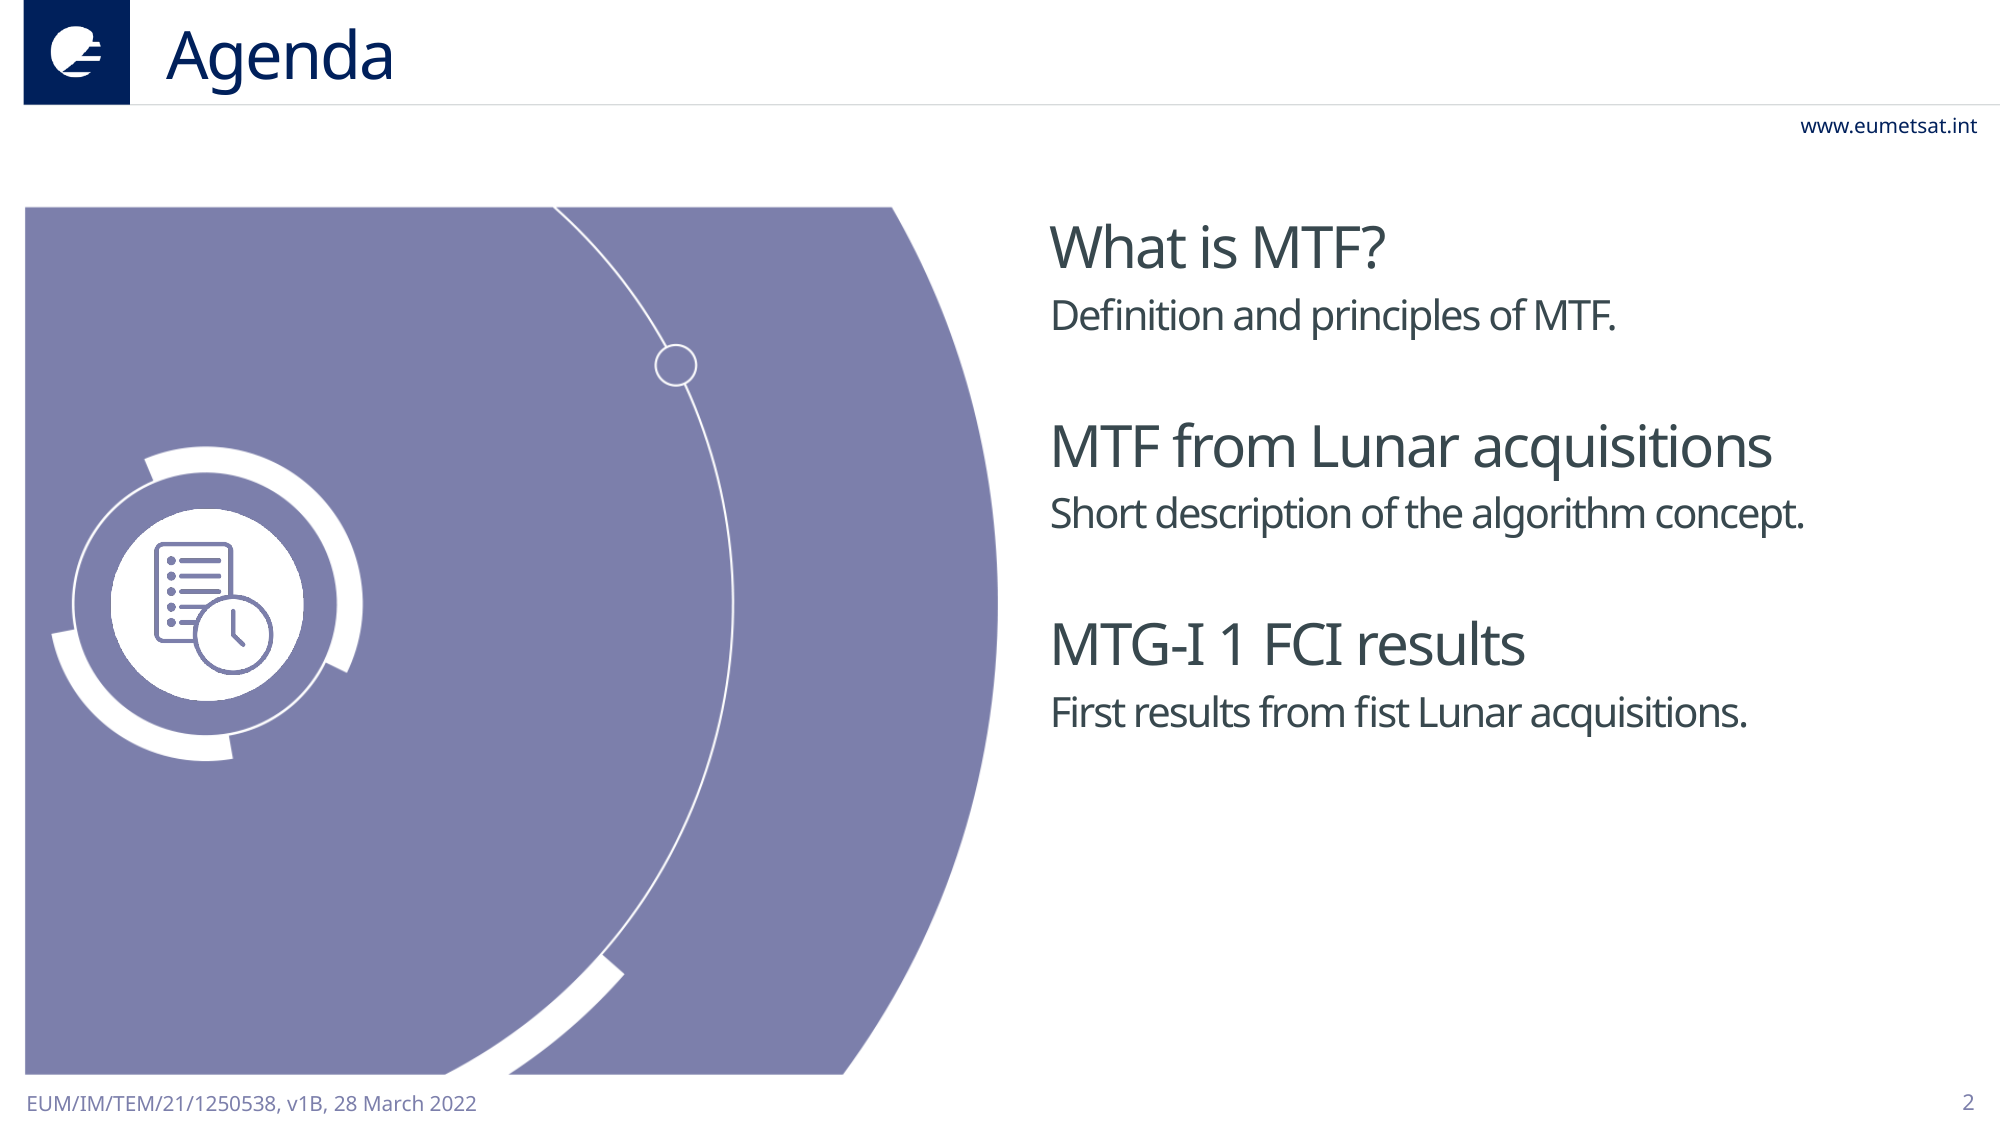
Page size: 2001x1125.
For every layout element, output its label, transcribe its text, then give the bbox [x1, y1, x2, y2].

picture [34, 13, 114, 93]
list What is MTF? Definition and principles of MTF. MTF from Lunar acquisitions Short description of the algorithm concept. MTG-I 1 FCI results First results from fist Lunar acquisitions. [1034, 202, 1932, 1051]
title Agenda [129, 0, 1977, 106]
picture [0, 143, 2000, 1090]
